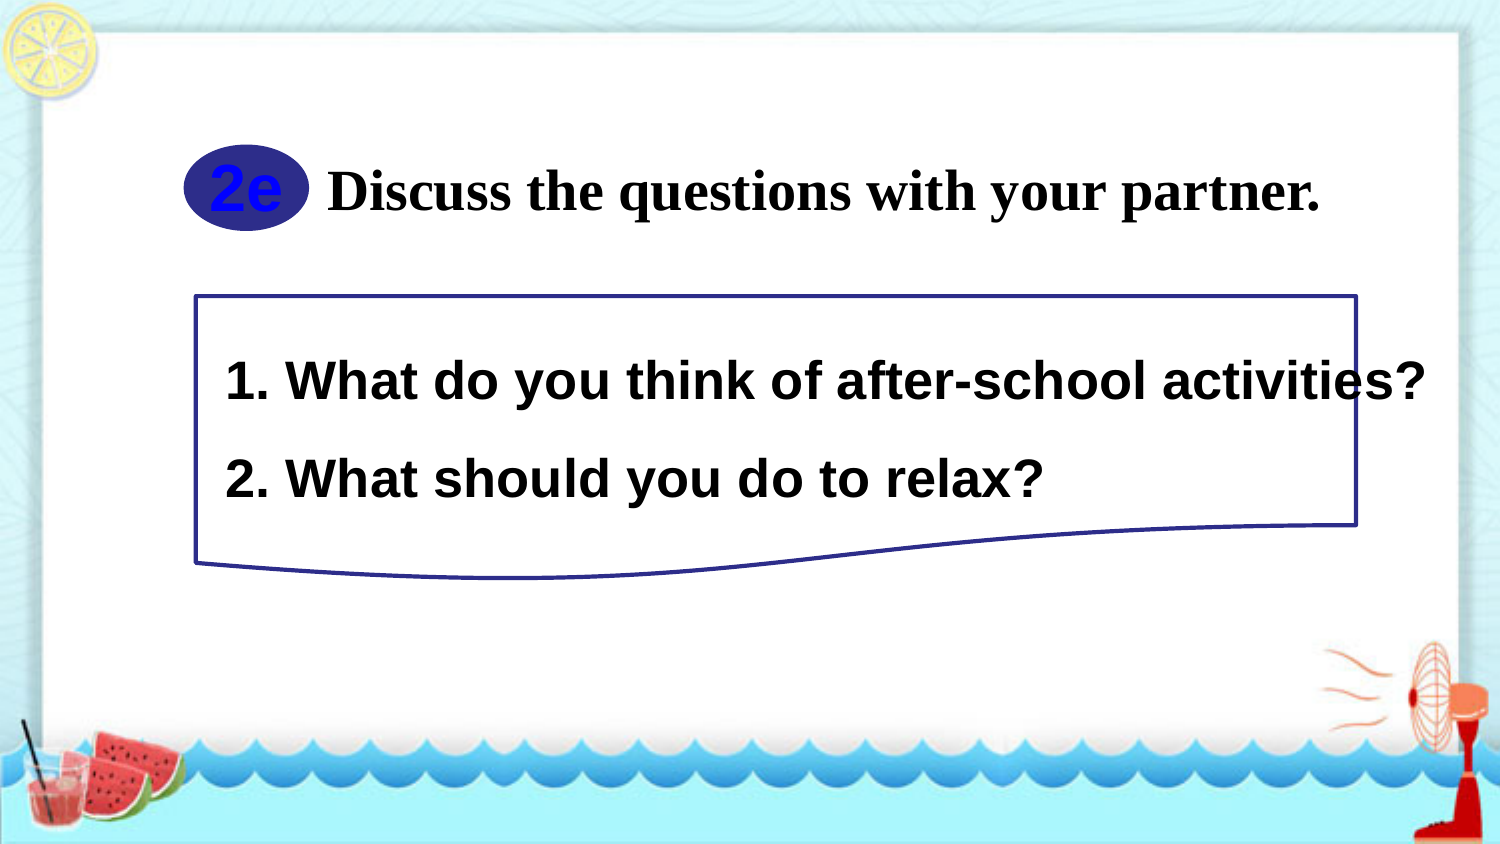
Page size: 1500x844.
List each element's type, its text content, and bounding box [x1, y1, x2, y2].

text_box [185, 137, 324, 234]
picture [0, 0, 1500, 844]
text_box 1. What do you think of after-school activities? 2. What should you do to relax? [193, 294, 1359, 581]
text_box Discuss the questions with your partner. [328, 144, 1338, 230]
